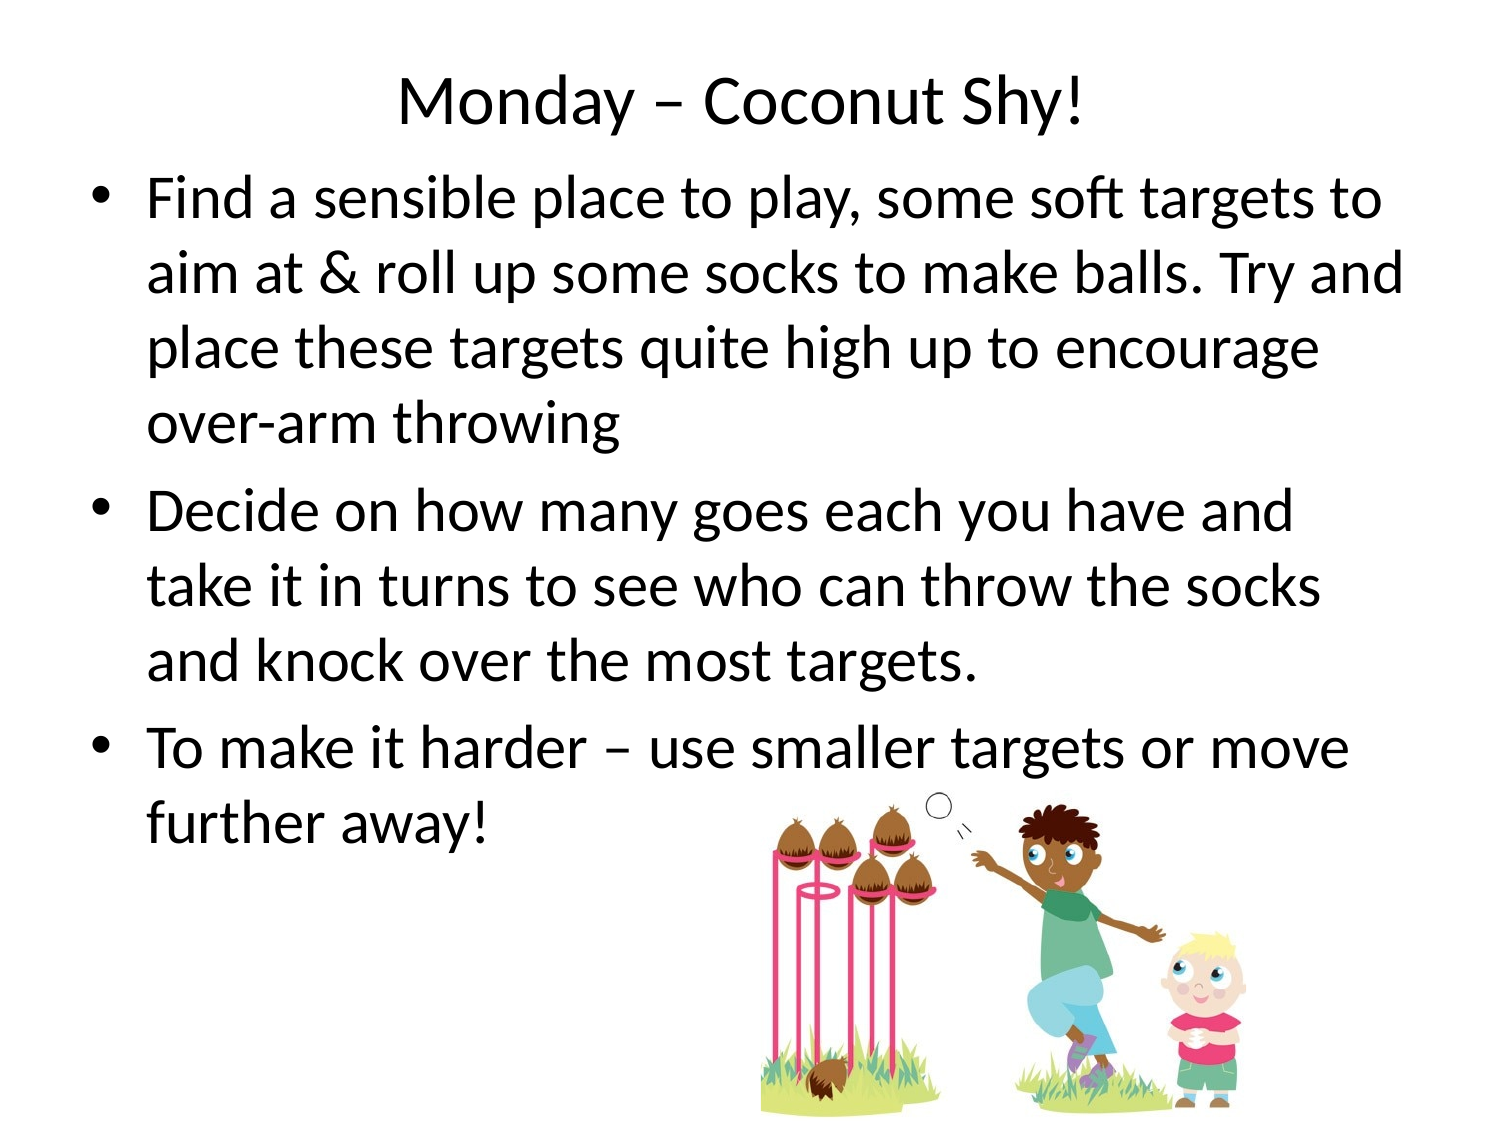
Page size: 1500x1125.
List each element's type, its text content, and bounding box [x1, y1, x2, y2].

list Find a sensible place to play, some soft targets to aim at & roll up some socks to make balls. Try and place these targets quite high up to encourage over-arm throwing Decide on how many goes each you have and take it in turns to see who can throw the socks and knock over the most targets. To make it harder – use smaller targets or move further away! [75, 149, 1425, 892]
title Monday – Coconut Shy! [75, 45, 1425, 149]
picture [760, 751, 1247, 1125]
